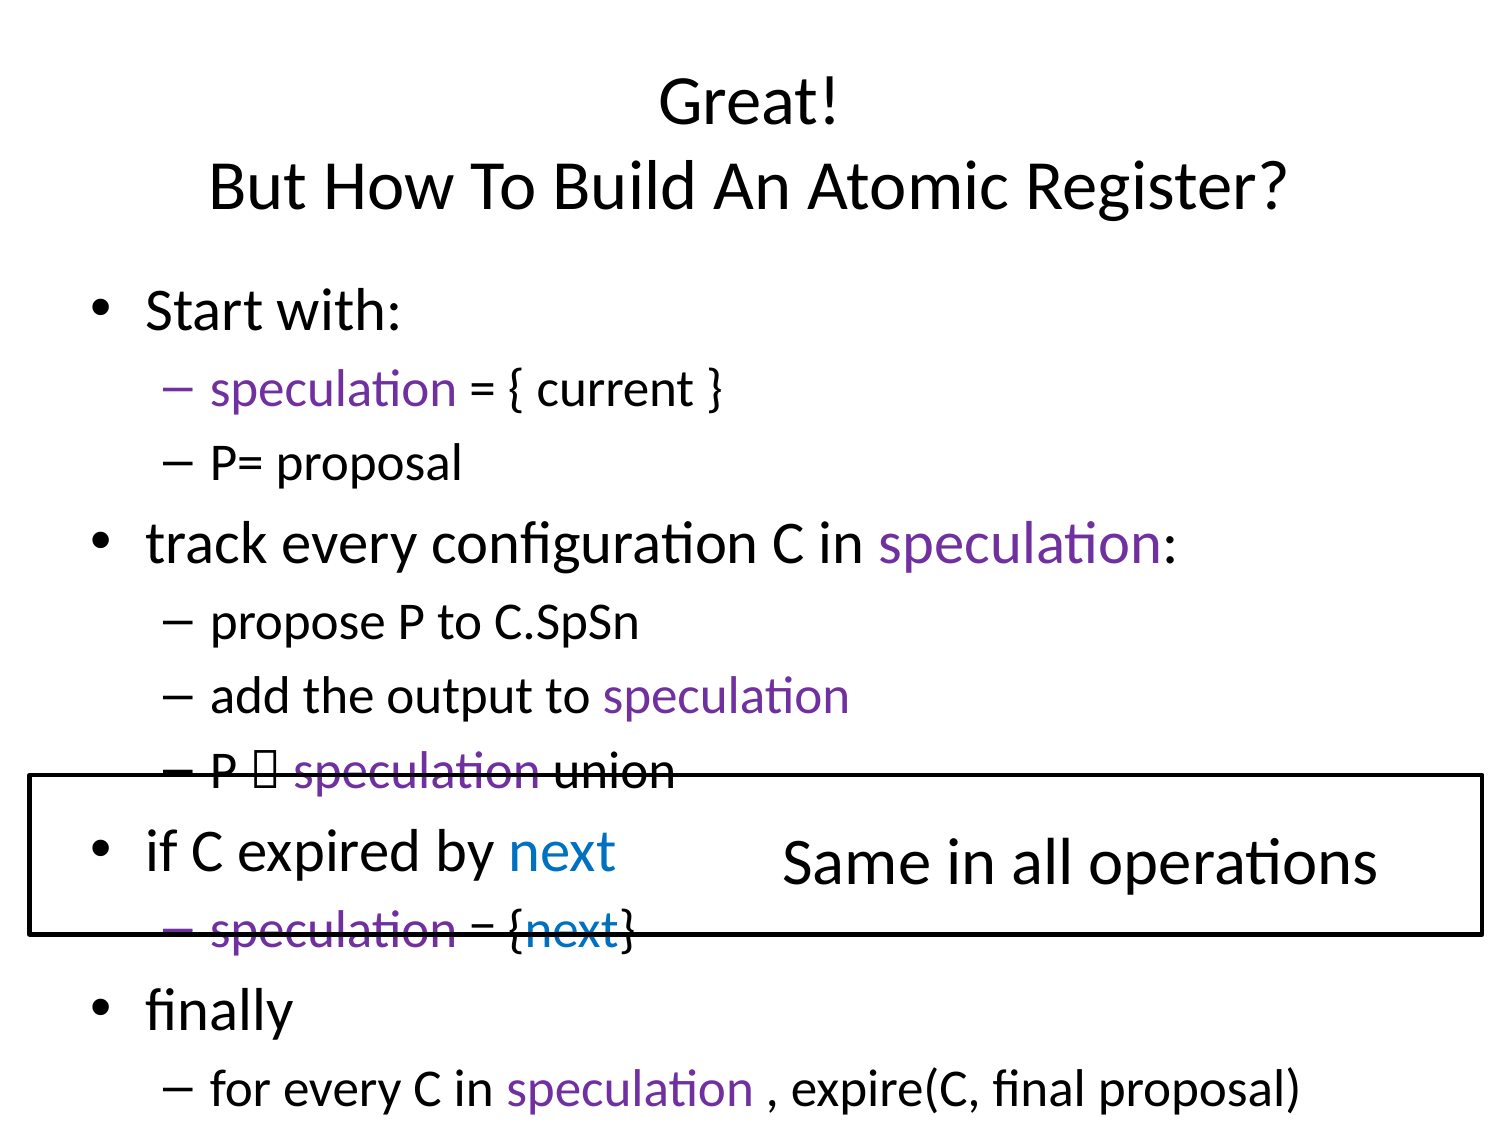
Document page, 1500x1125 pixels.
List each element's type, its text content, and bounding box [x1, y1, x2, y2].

text_box Same in all operations [714, 810, 1447, 906]
list Start with: speculation = { current } P= proposal track every configuration C in speculation: propose P to C.SpSn add the output to speculation P  speculation union if C expired by next speculation = {next} finally for every C in speculation , expire(C, final proposal) [75, 262, 1500, 1125]
title Great! But How To Build An Atomic Register? [75, 45, 1425, 233]
text_box [27, 773, 1484, 937]
